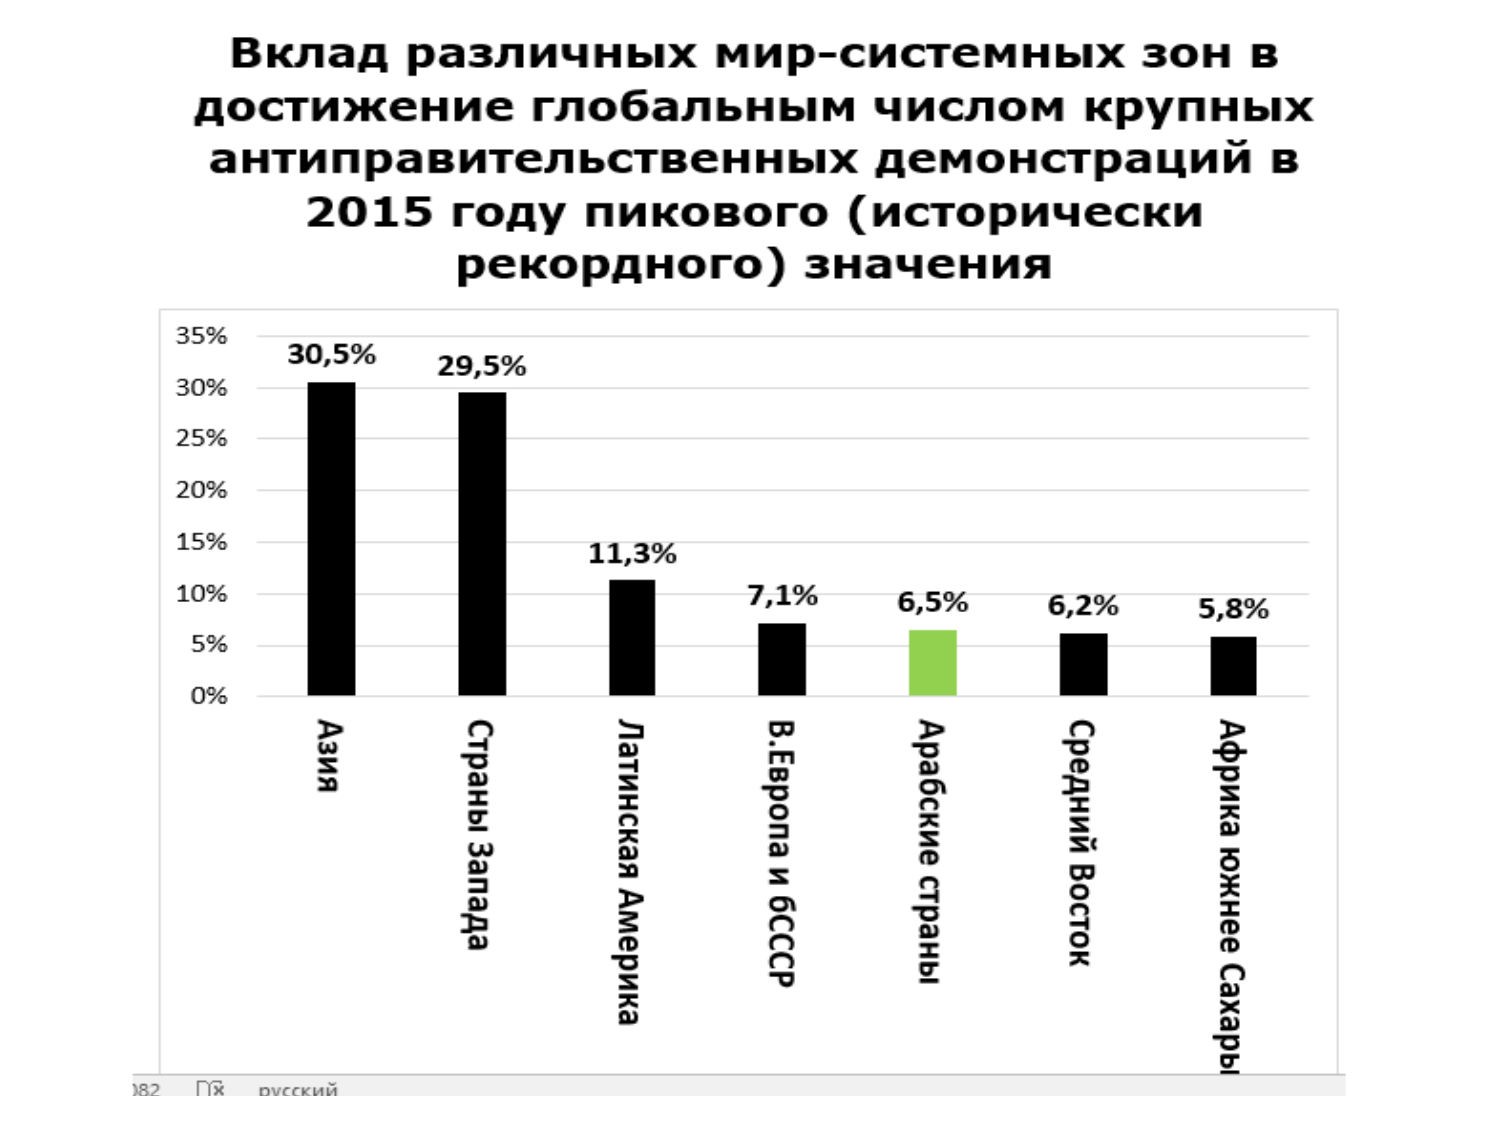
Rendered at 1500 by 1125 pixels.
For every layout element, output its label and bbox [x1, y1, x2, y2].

picture [132, 18, 1346, 1096]
